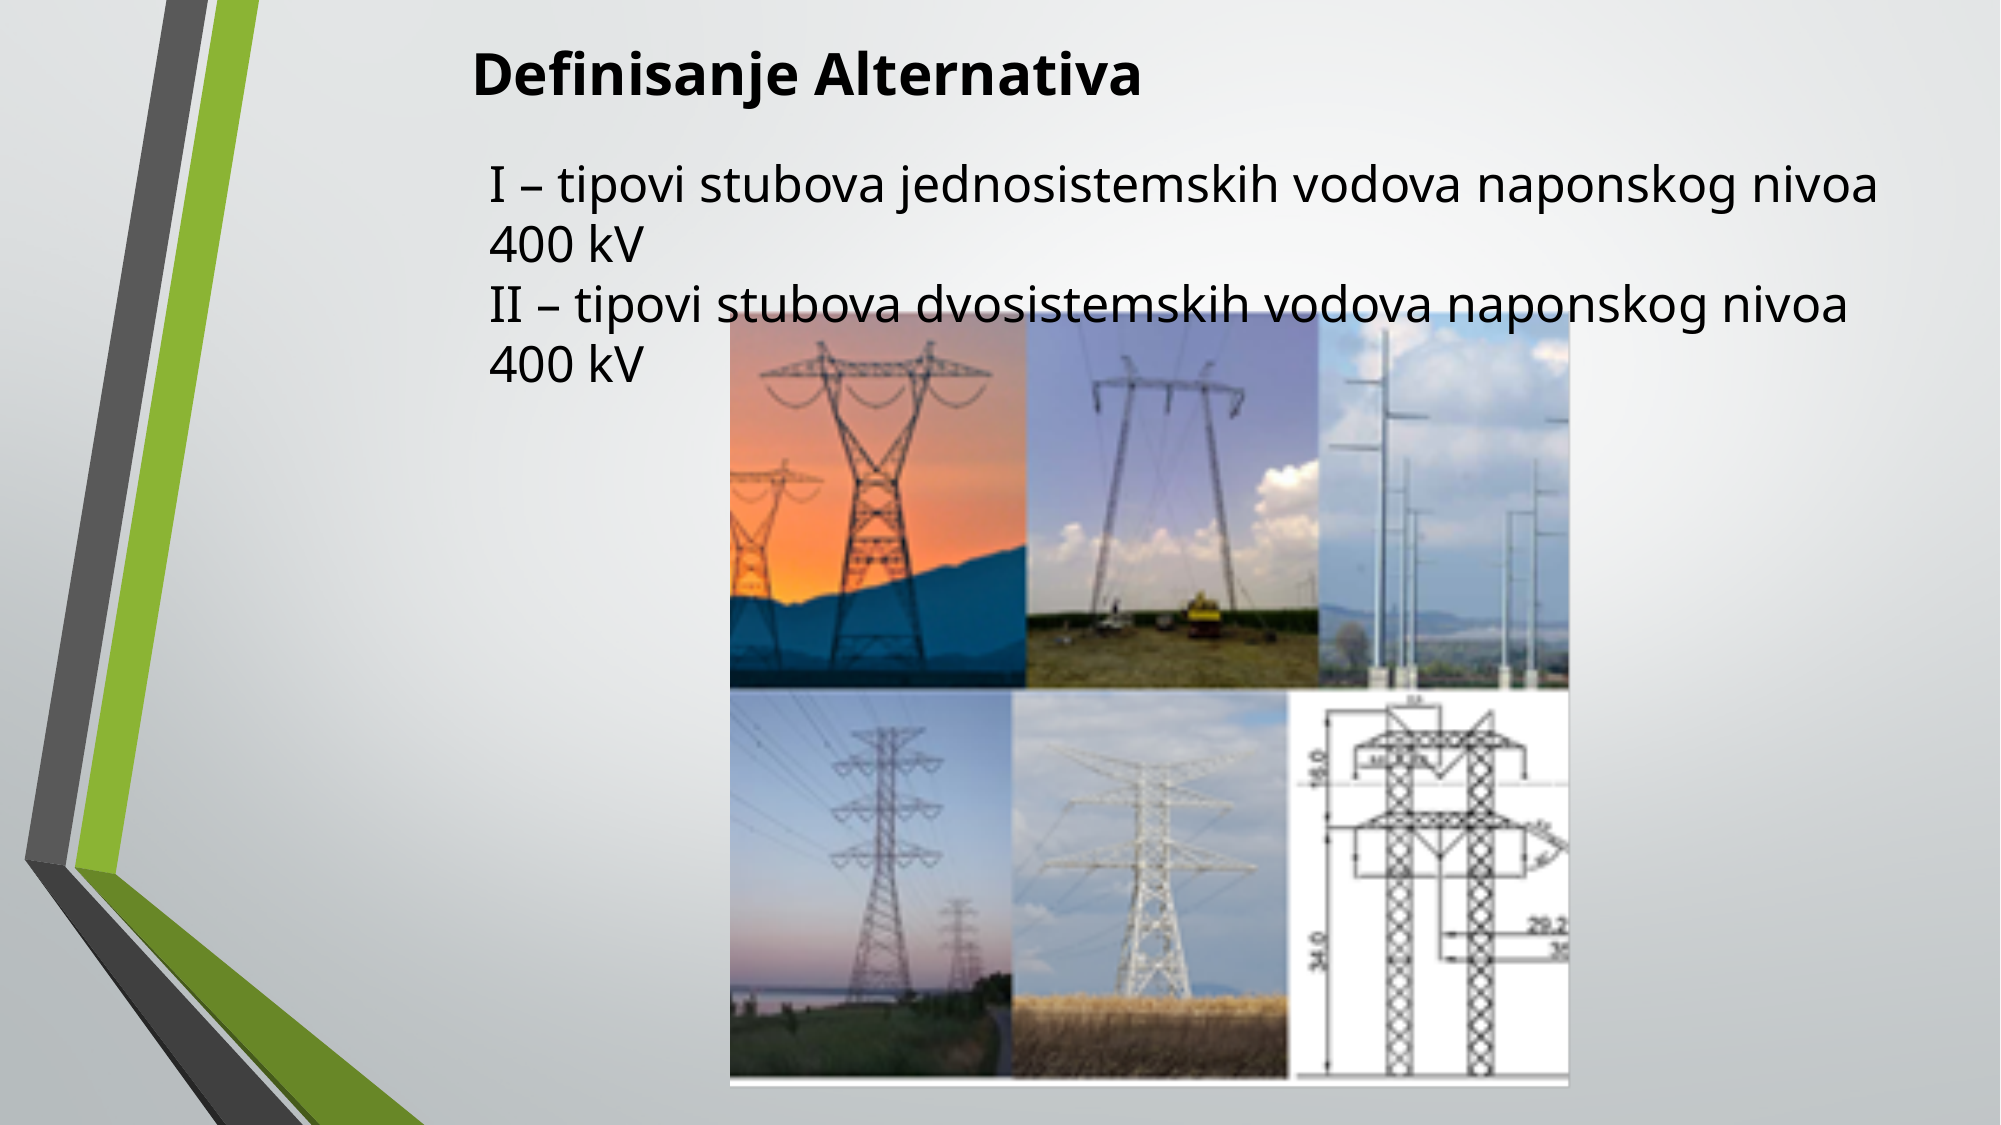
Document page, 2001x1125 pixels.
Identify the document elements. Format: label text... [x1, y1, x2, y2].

text_box I – tipovi stubova jednosistemskih vodova naponskog nivoa 400 kV II – tipovi stubova dvosistemskih vodova naponskog nivoa 400 kV [474, 145, 1948, 401]
text_box Definisanje Alternativa [456, 29, 1636, 115]
picture [729, 311, 1575, 1092]
